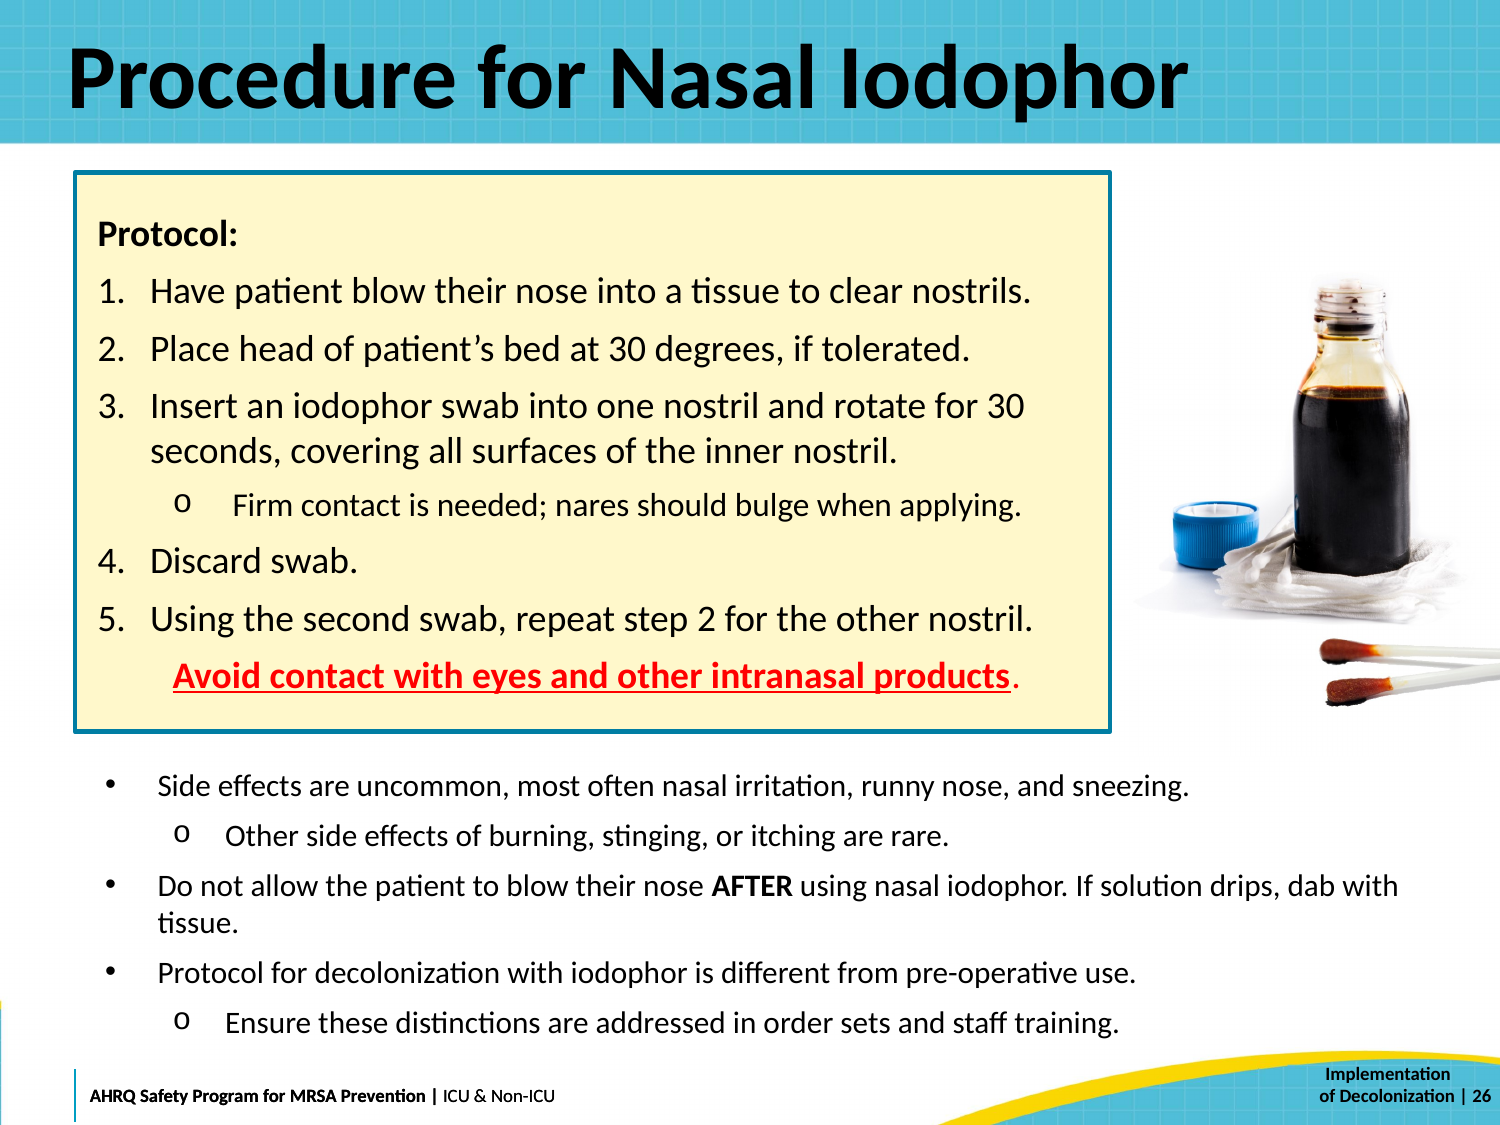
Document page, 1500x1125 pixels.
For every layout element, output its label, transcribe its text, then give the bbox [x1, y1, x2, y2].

slide_number | 26 [1455, 1065, 1500, 1125]
title Procedure for Nasal Iodophor [52, 0, 1403, 150]
list Protocol: Have patient blow their nose into a tissue to clear nostrils. Place head of patient’s bed at 30 degrees, if tolerated. Insert an iodophor swab into one nostril and rotate for 30 seconds, covering all surfaces of the inner nostril. Firm contact is needed; nares should bulge when applying. Discard swab. Using the second swab, repeat step 2 for the other nostril. Avoid contact with eyes and other intranasal products. ​ [75, 172, 1110, 732]
list Side effects are uncommon, most often nasal irritation, runny nose, and sneezing. Other side effects of burning, stinging, or itching are rare. Do not allow the patient to blow their nose AFTER using nasal iodophor. If solution drips, dab with tissue. Protocol for decolonization with iodophor is different from pre-operative use. Ensure these distinctions are addressed in order sets and staff training. [90, 731, 1440, 1074]
picture [0, 0, 1500, 1125]
